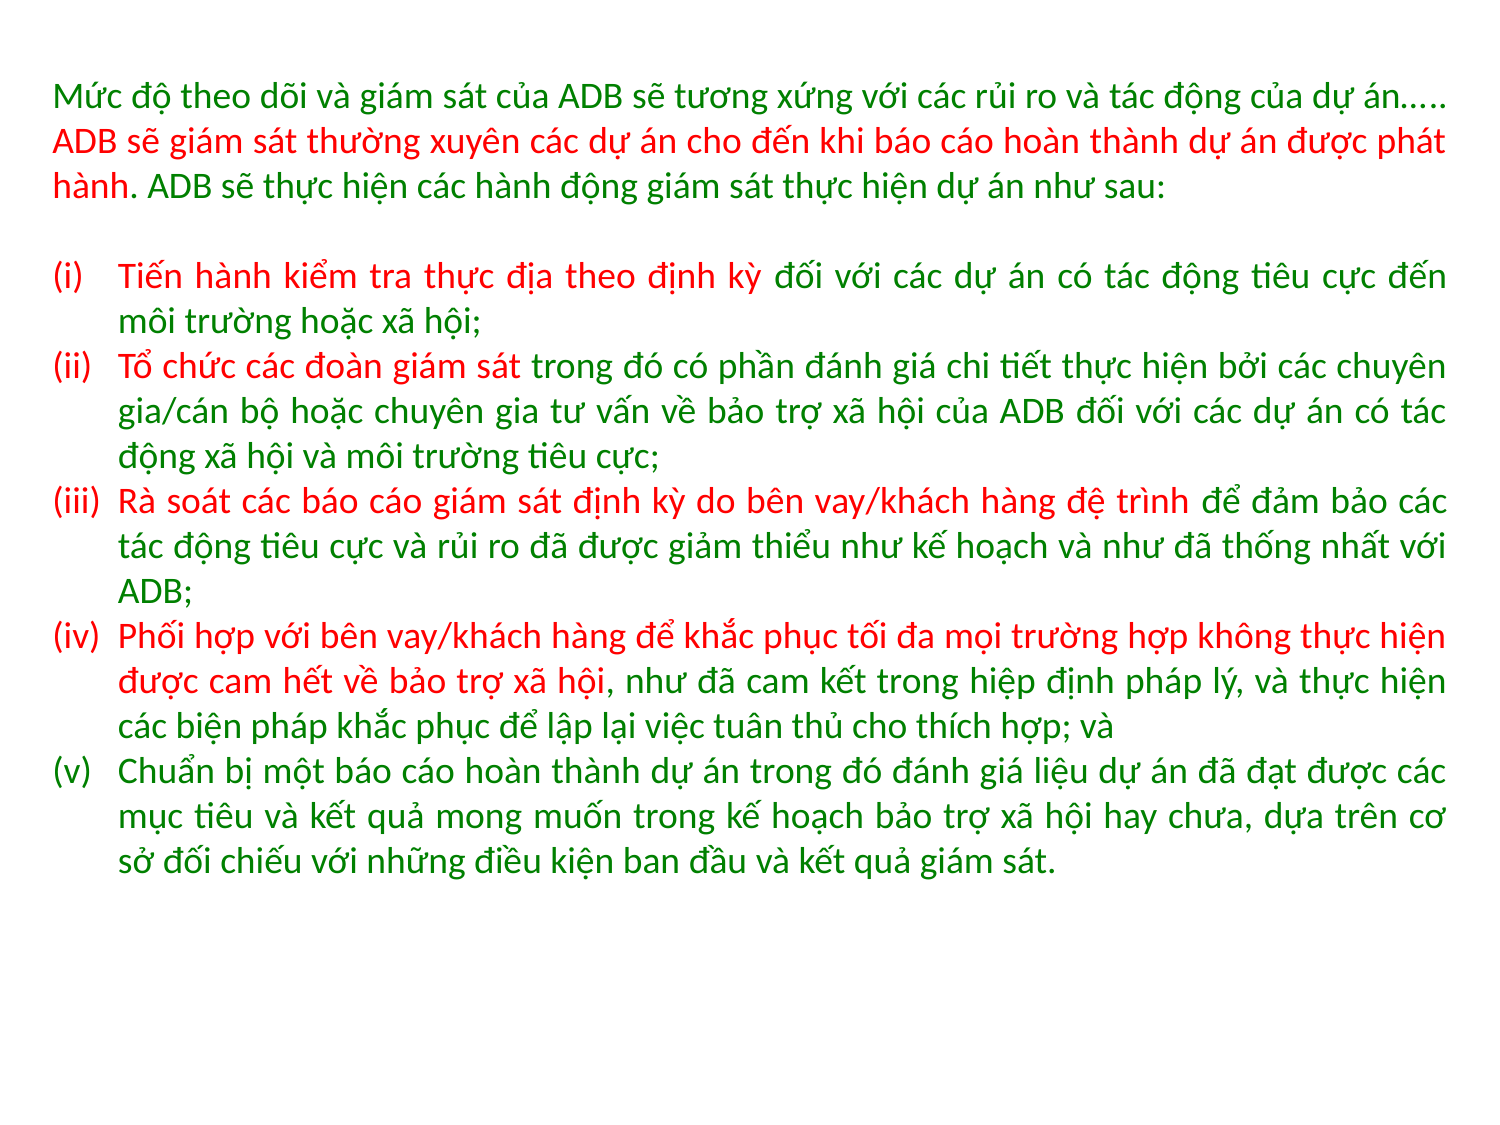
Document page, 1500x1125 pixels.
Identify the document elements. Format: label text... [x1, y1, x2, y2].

text_box Mức độ theo dõi và giám sát của ADB sẽ tương xứng với các rủi ro và tác động của dự án….. ADB sẽ giám sát thường xuyên các dự án cho đến khi báo cáo hoàn thành dự án được phát hành. ADB sẽ thực hiện các hành động giám sát thực hiện dự án như sau: Tiến hành kiểm tra thực địa theo định kỳ đối với các dự án có tác động tiêu cực đến môi trường hoặc xã hội; Tổ chức các đoàn giám sát trong đó có phần đánh giá chi tiết thực hiện bởi các chuyên gia/cán bộ hoặc chuyên gia tư vấn về bảo trợ xã hội của ADB đối với các dự án có tác động xã hội và môi trường tiêu cực; Rà soát các báo cáo giám sát định kỳ do bên vay/khách hàng đệ trình để đảm bảo các tác động tiêu cực và rủi ro đã được giảm thiểu như kế hoạch và như đã thống nhất với ADB; Phối hợp với bên vay/khách hàng để khắc phục tối đa mọi trường hợp không thực hiện được cam hết về bảo trợ xã hội, như đã cam kết trong hiệp định pháp lý, và thực hiện các biện pháp khắc phục để lập lại việc tuân thủ cho thích hợp; và Chuẩn bị một báo cáo hoàn thành dự án trong đó đánh giá liệu dự án đã đạt được các mục tiêu và kết quả mong muốn trong kế hoạch bảo trợ xã hội hay chưa, dựa trên cơ sở đối chiếu với những điều kiện ban đầu và kết quả giám sát. [37, 63, 1463, 889]
